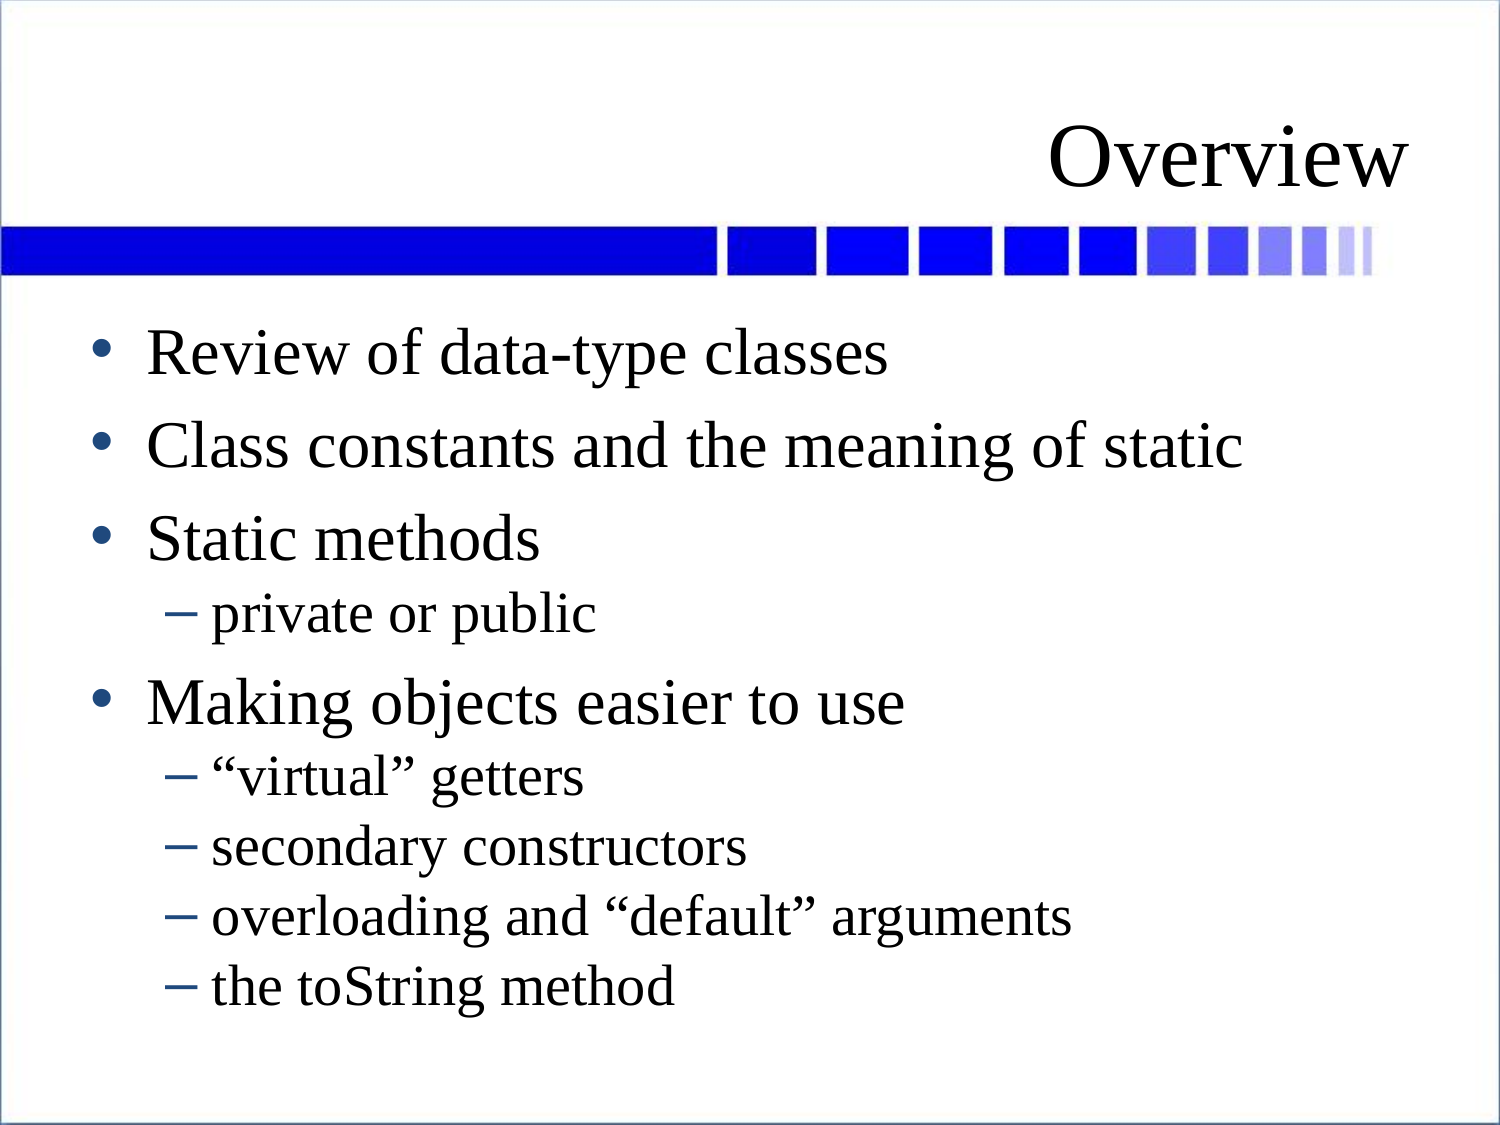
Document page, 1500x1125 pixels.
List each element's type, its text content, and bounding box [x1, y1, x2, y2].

list Review of data-type classes Class constants and the meaning of static Static methods private or public Making objects easier to use “virtual” getters secondary constructors overloading and “default” arguments the toString method [74, 299, 1426, 1063]
title Overview [74, 44, 1426, 213]
picture [0, 0, 1500, 1125]
